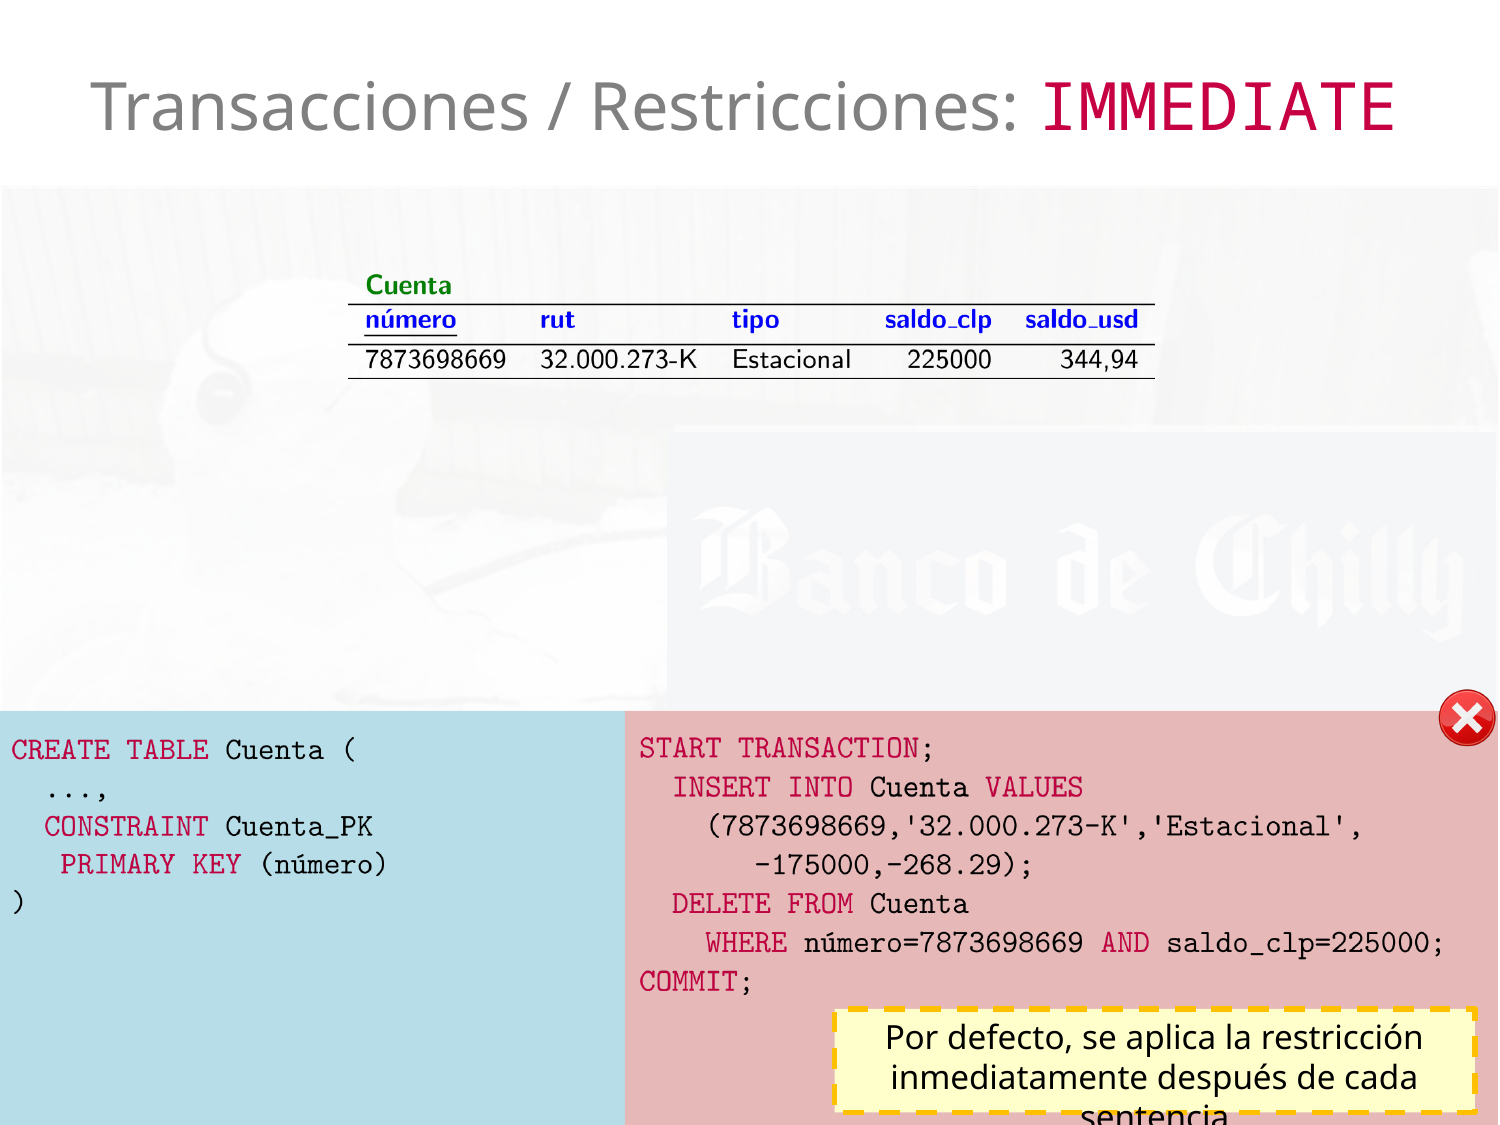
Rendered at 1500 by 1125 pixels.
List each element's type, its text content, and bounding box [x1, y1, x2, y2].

text_box [0, 718, 623, 1125]
title Transacciones / Restricciones: IMMEDIATE [75, 45, 1425, 163]
text_box [623, 719, 1500, 1125]
picture [0, 185, 1500, 995]
text_box Por defecto, se aplica la restricción inmediatamente después de cada sentencia [834, 1008, 1475, 1113]
picture [12, 737, 385, 915]
